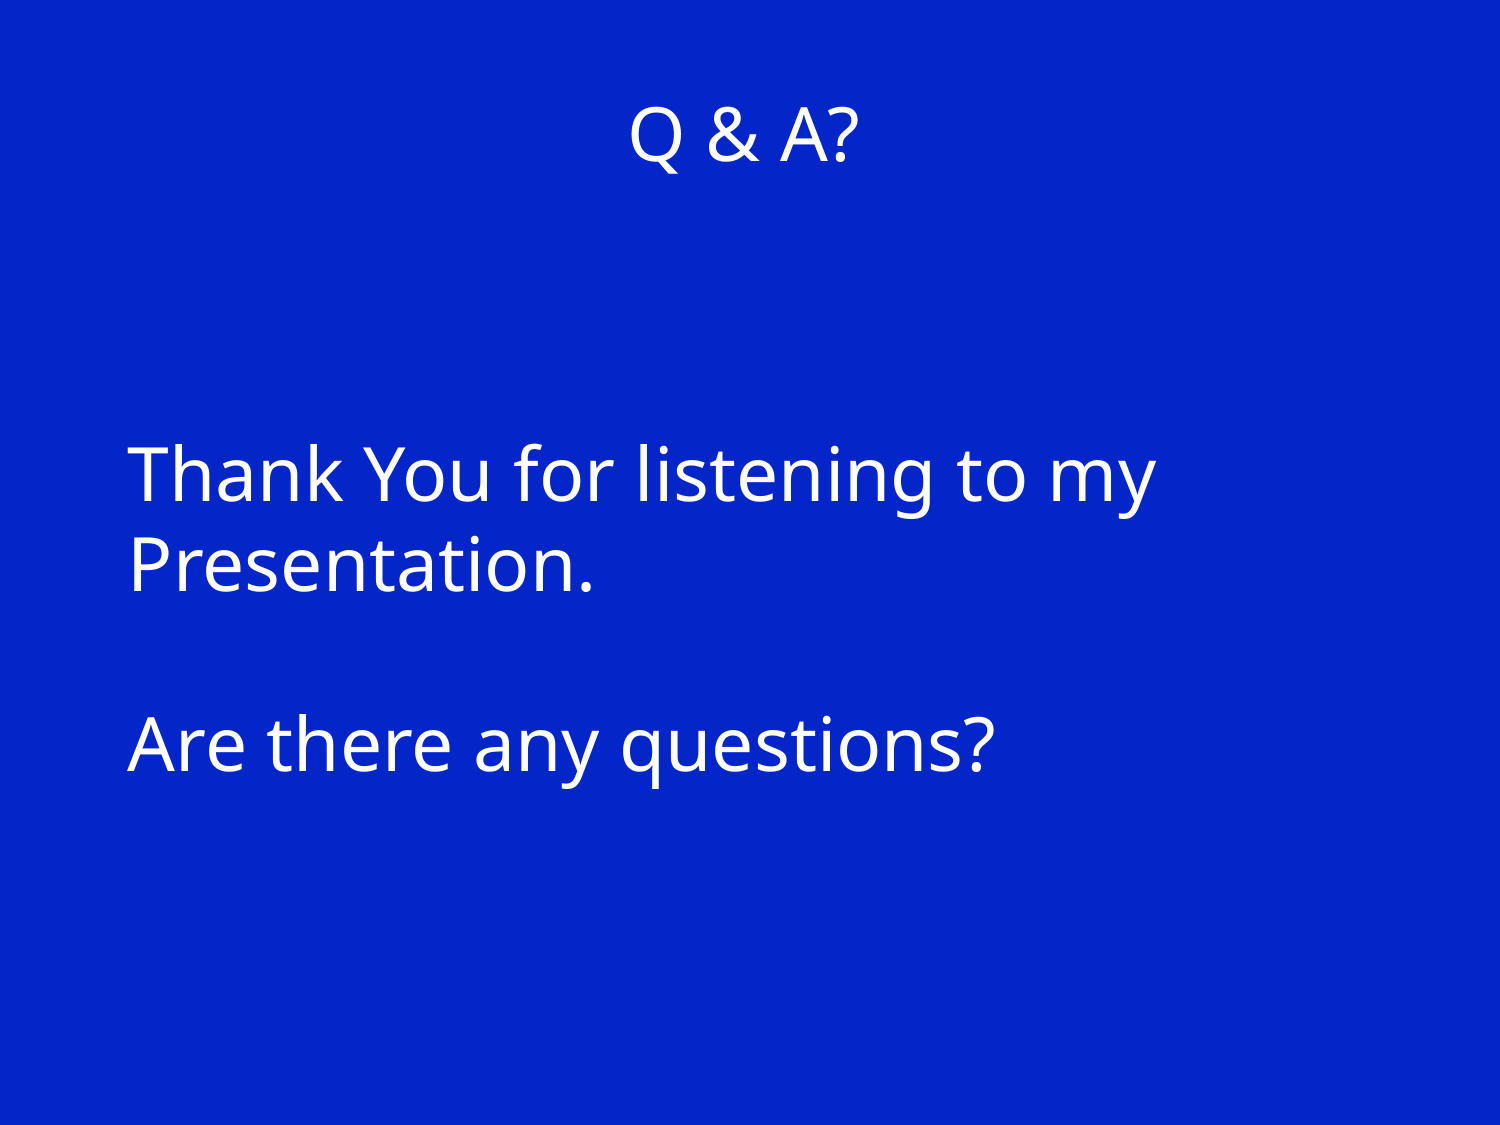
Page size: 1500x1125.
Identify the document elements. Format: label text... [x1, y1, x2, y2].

text_box Q & A? [612, 37, 950, 225]
title Thank You for listening to my Presentation. Are there any questions? [112, 362, 1426, 851]
